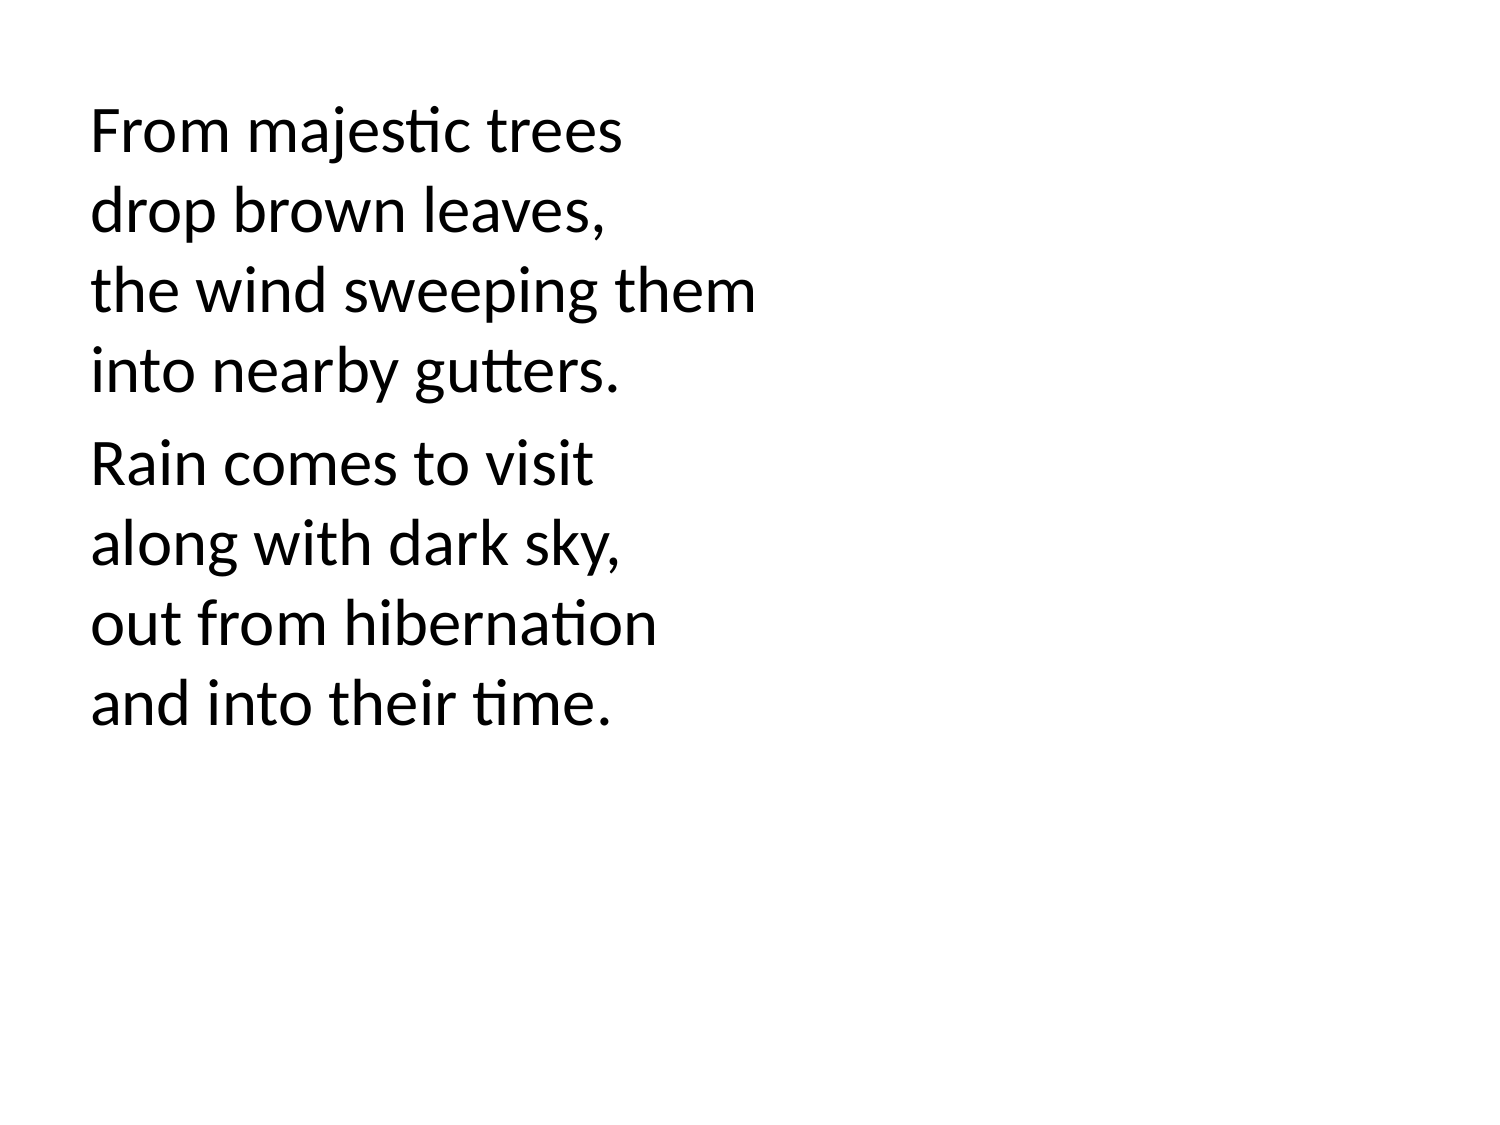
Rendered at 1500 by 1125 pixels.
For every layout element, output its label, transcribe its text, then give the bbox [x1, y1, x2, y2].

list From majestic trees drop brown leaves, the wind sweeping them into nearby gutters. Rain comes to visit along with dark sky, out from hibernation and into their time. [75, 78, 1425, 1005]
